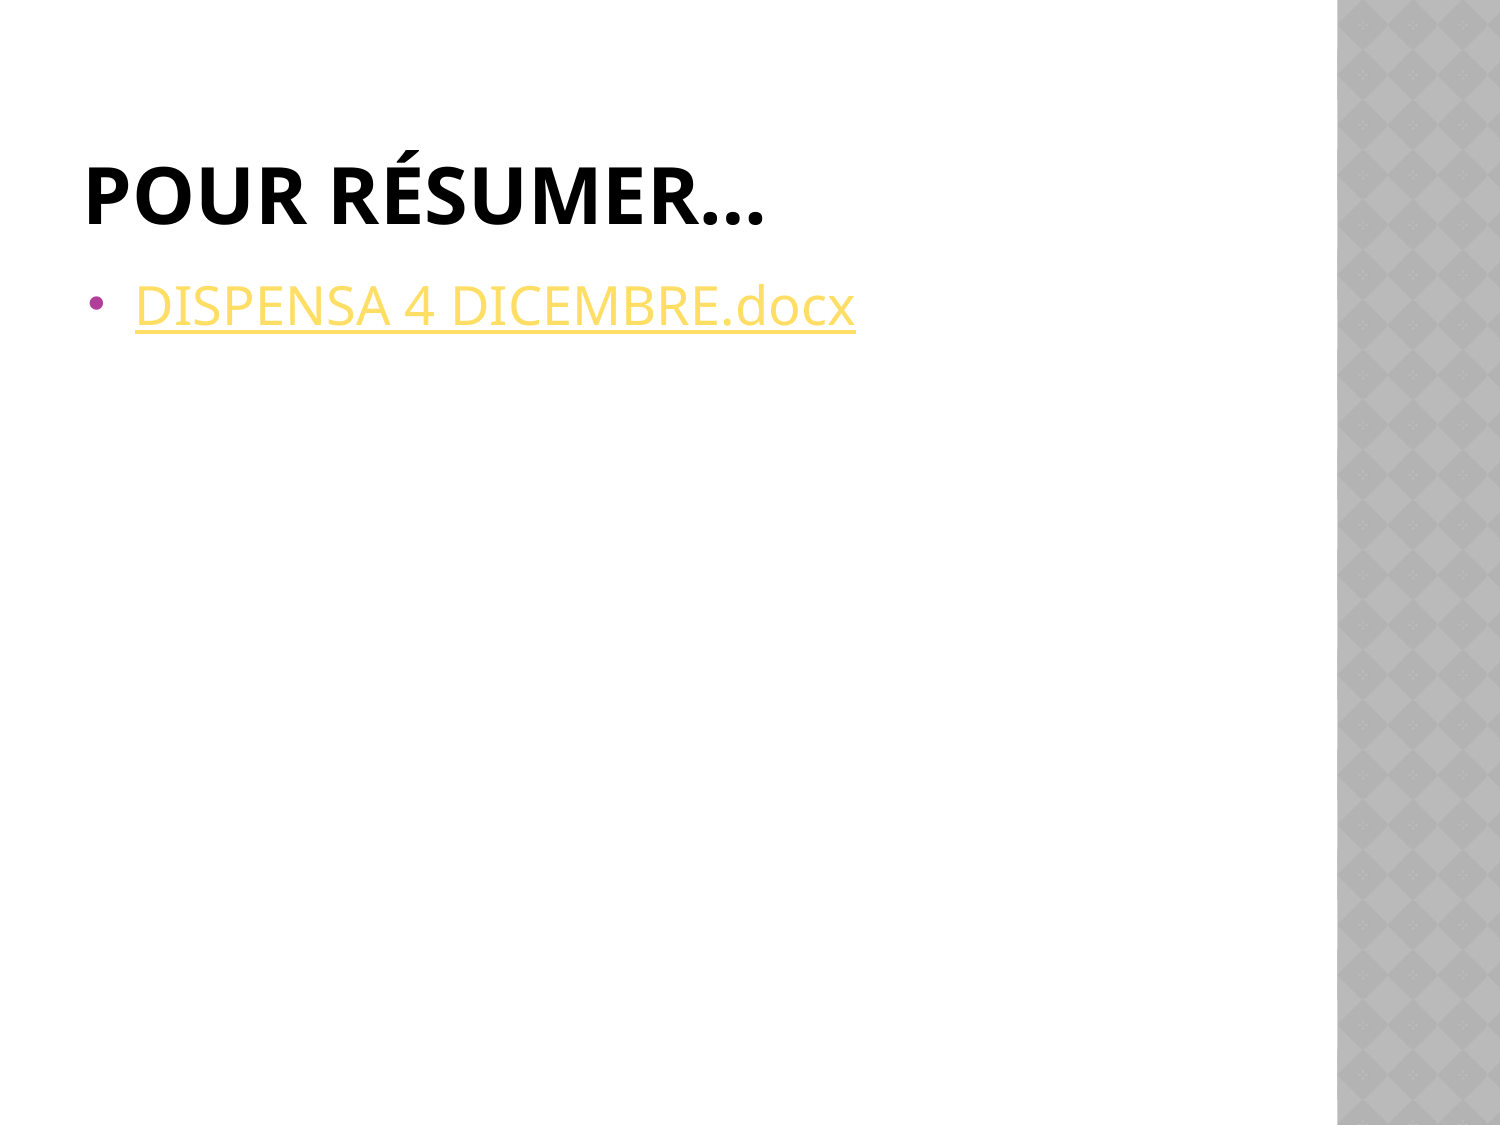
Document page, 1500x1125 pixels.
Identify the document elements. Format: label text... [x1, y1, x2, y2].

list DISPENSA 4 DICEMBRE.docx [75, 264, 1263, 1059]
title POUR RÉSUMER… [75, 52, 1263, 240]
